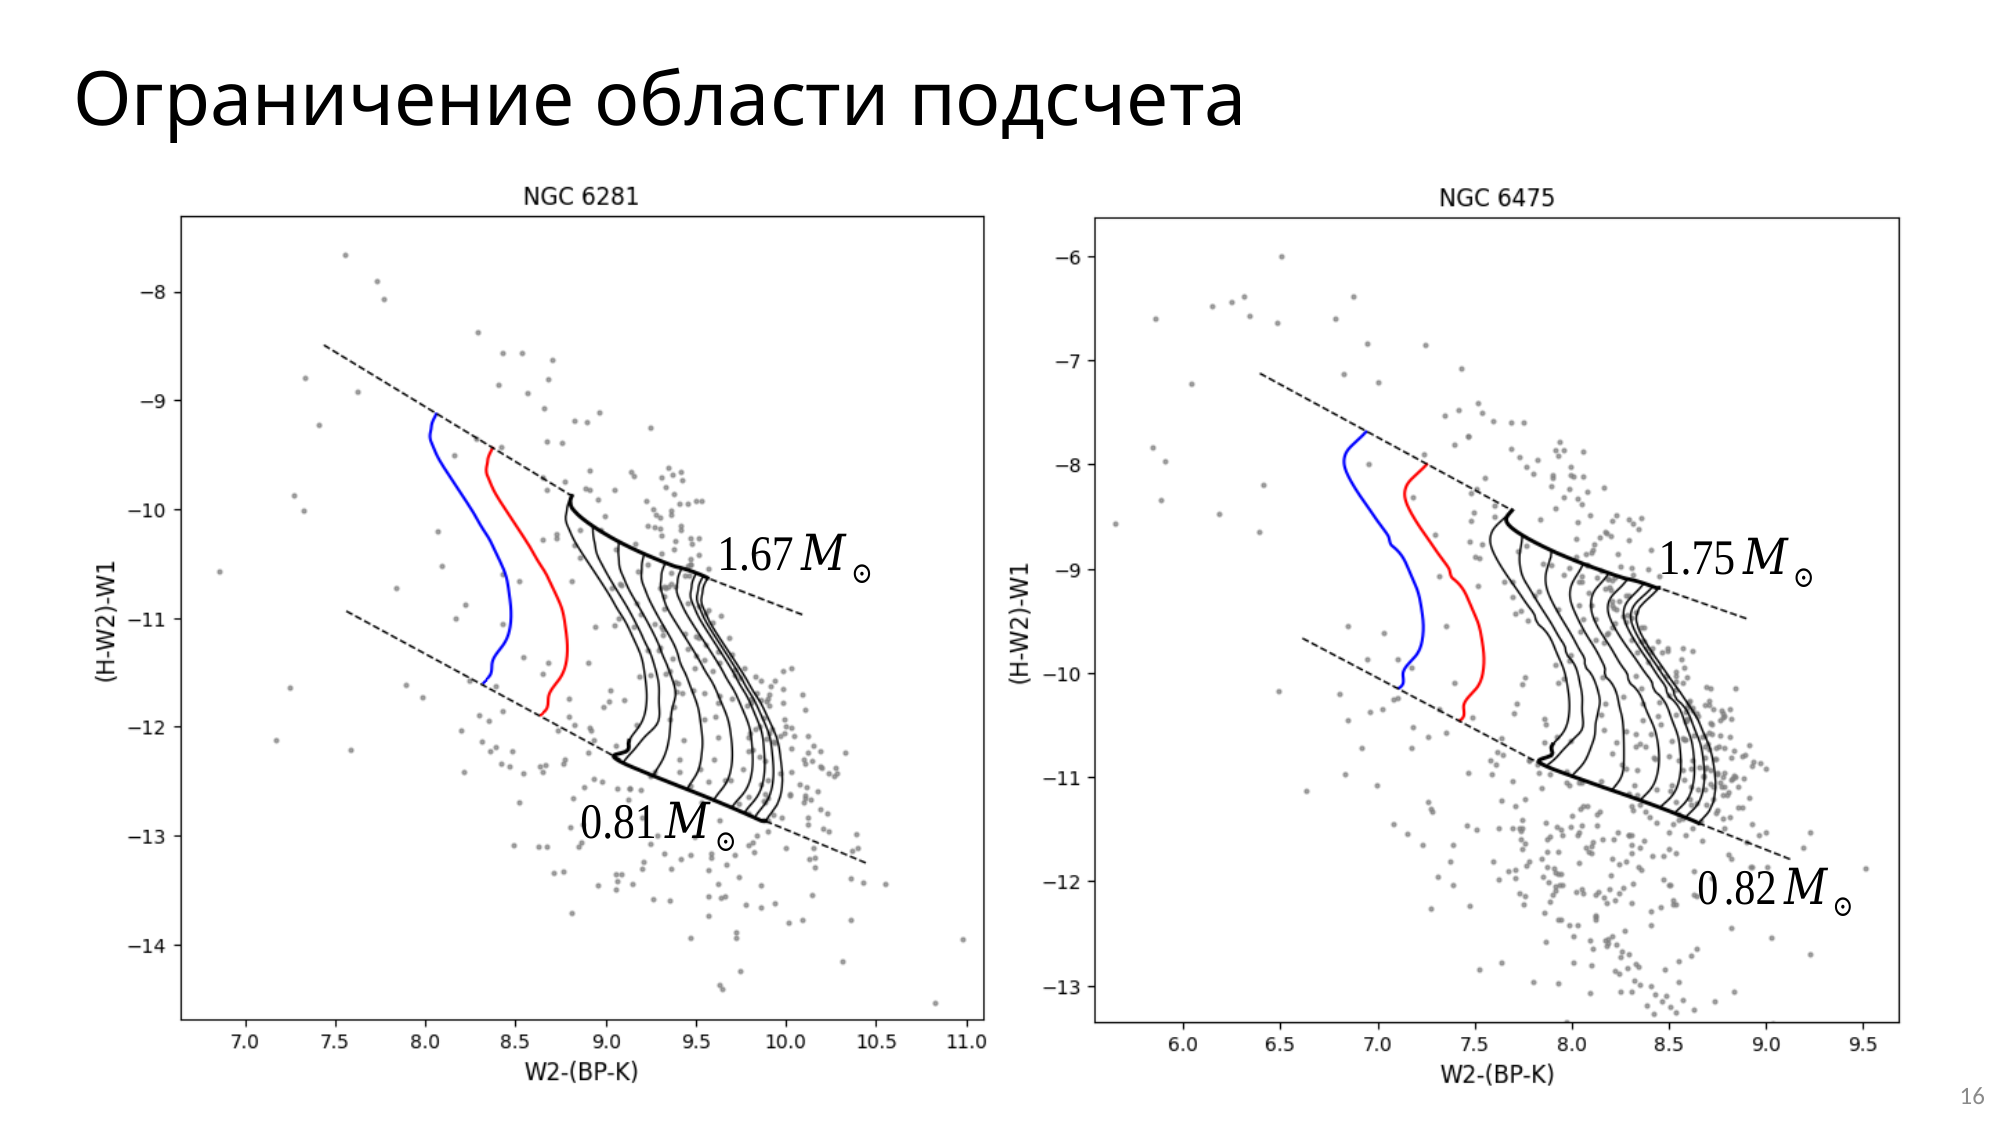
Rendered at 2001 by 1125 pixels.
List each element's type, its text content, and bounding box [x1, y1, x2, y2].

picture [84, 176, 1914, 1090]
slide_number 16 [1550, 1065, 2000, 1125]
text_box Ограничение области подсчета [58, 24, 1784, 177]
